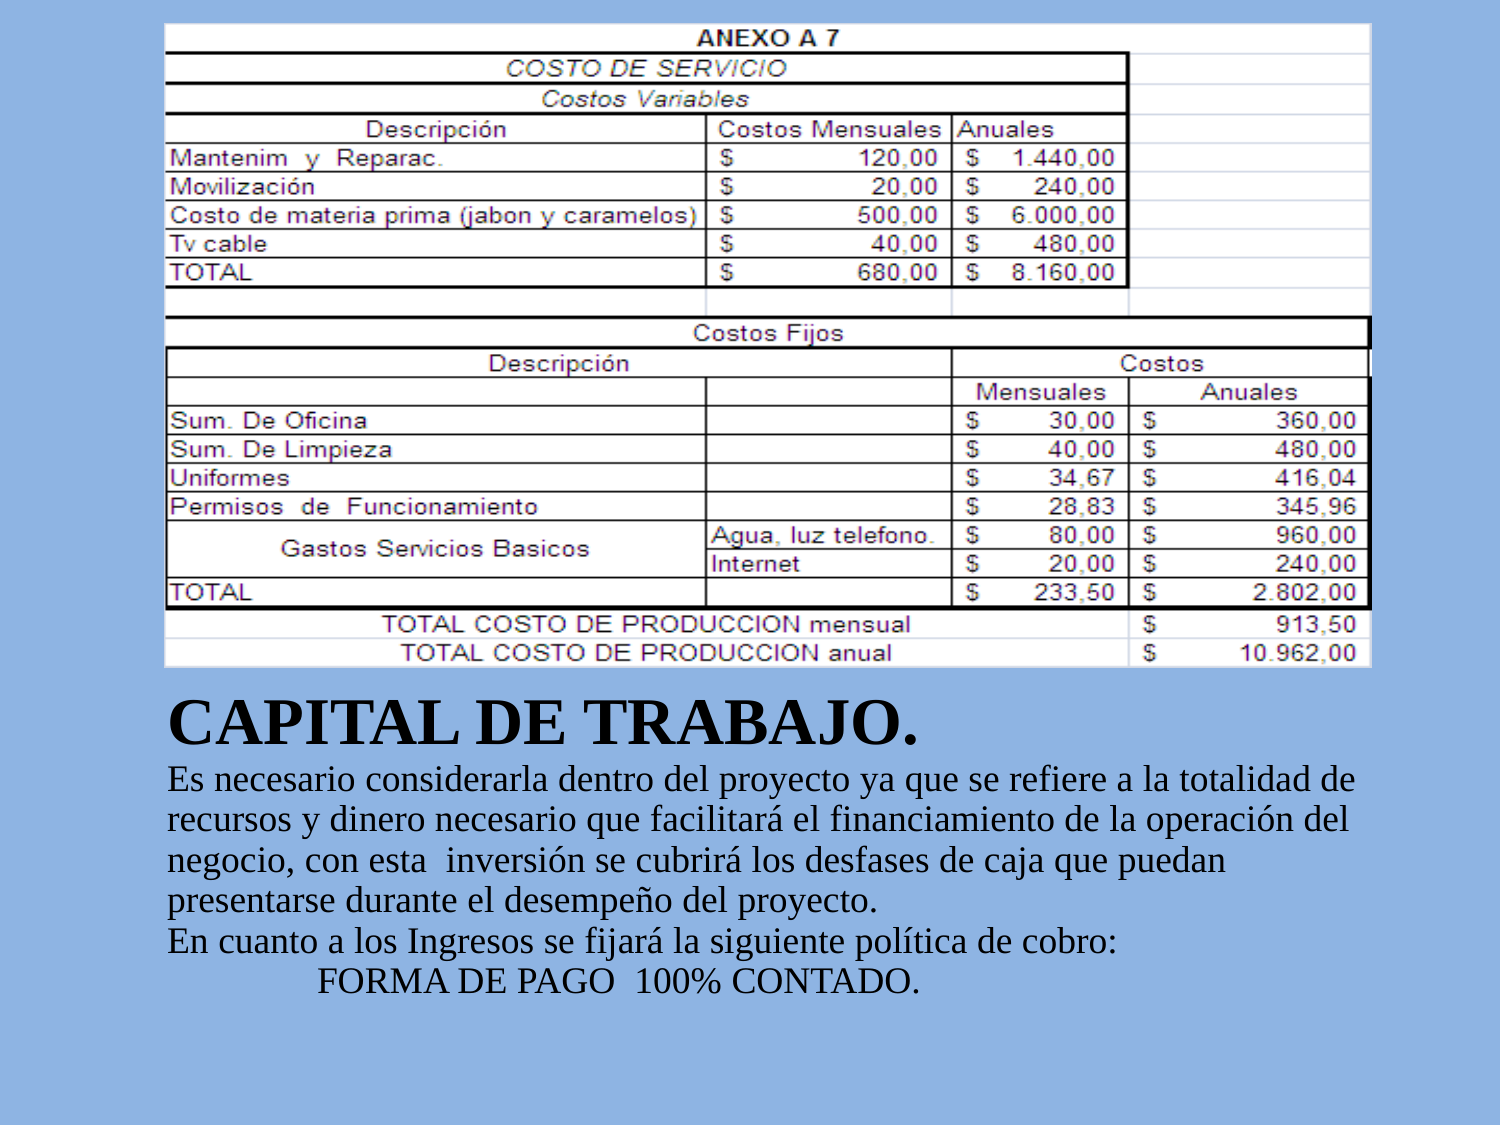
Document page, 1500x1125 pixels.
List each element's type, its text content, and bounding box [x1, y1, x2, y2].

text_box CAPITAL DE TRABAJO. Es necesario considerarla dentro del proyecto ya que se refiere a la totalidad de recursos y dinero necesario que facilitará el financiamiento de la operación del negocio, con esta inversión se cubrirá los desfases de caja que puedan presentarse durante el desempeño del proyecto. En cuanto a los Ingresos se fijará la siguiente política de cobro: FORMA DE PAGO 100% CONTADO. [152, 679, 1418, 1050]
picture [163, 23, 1372, 669]
